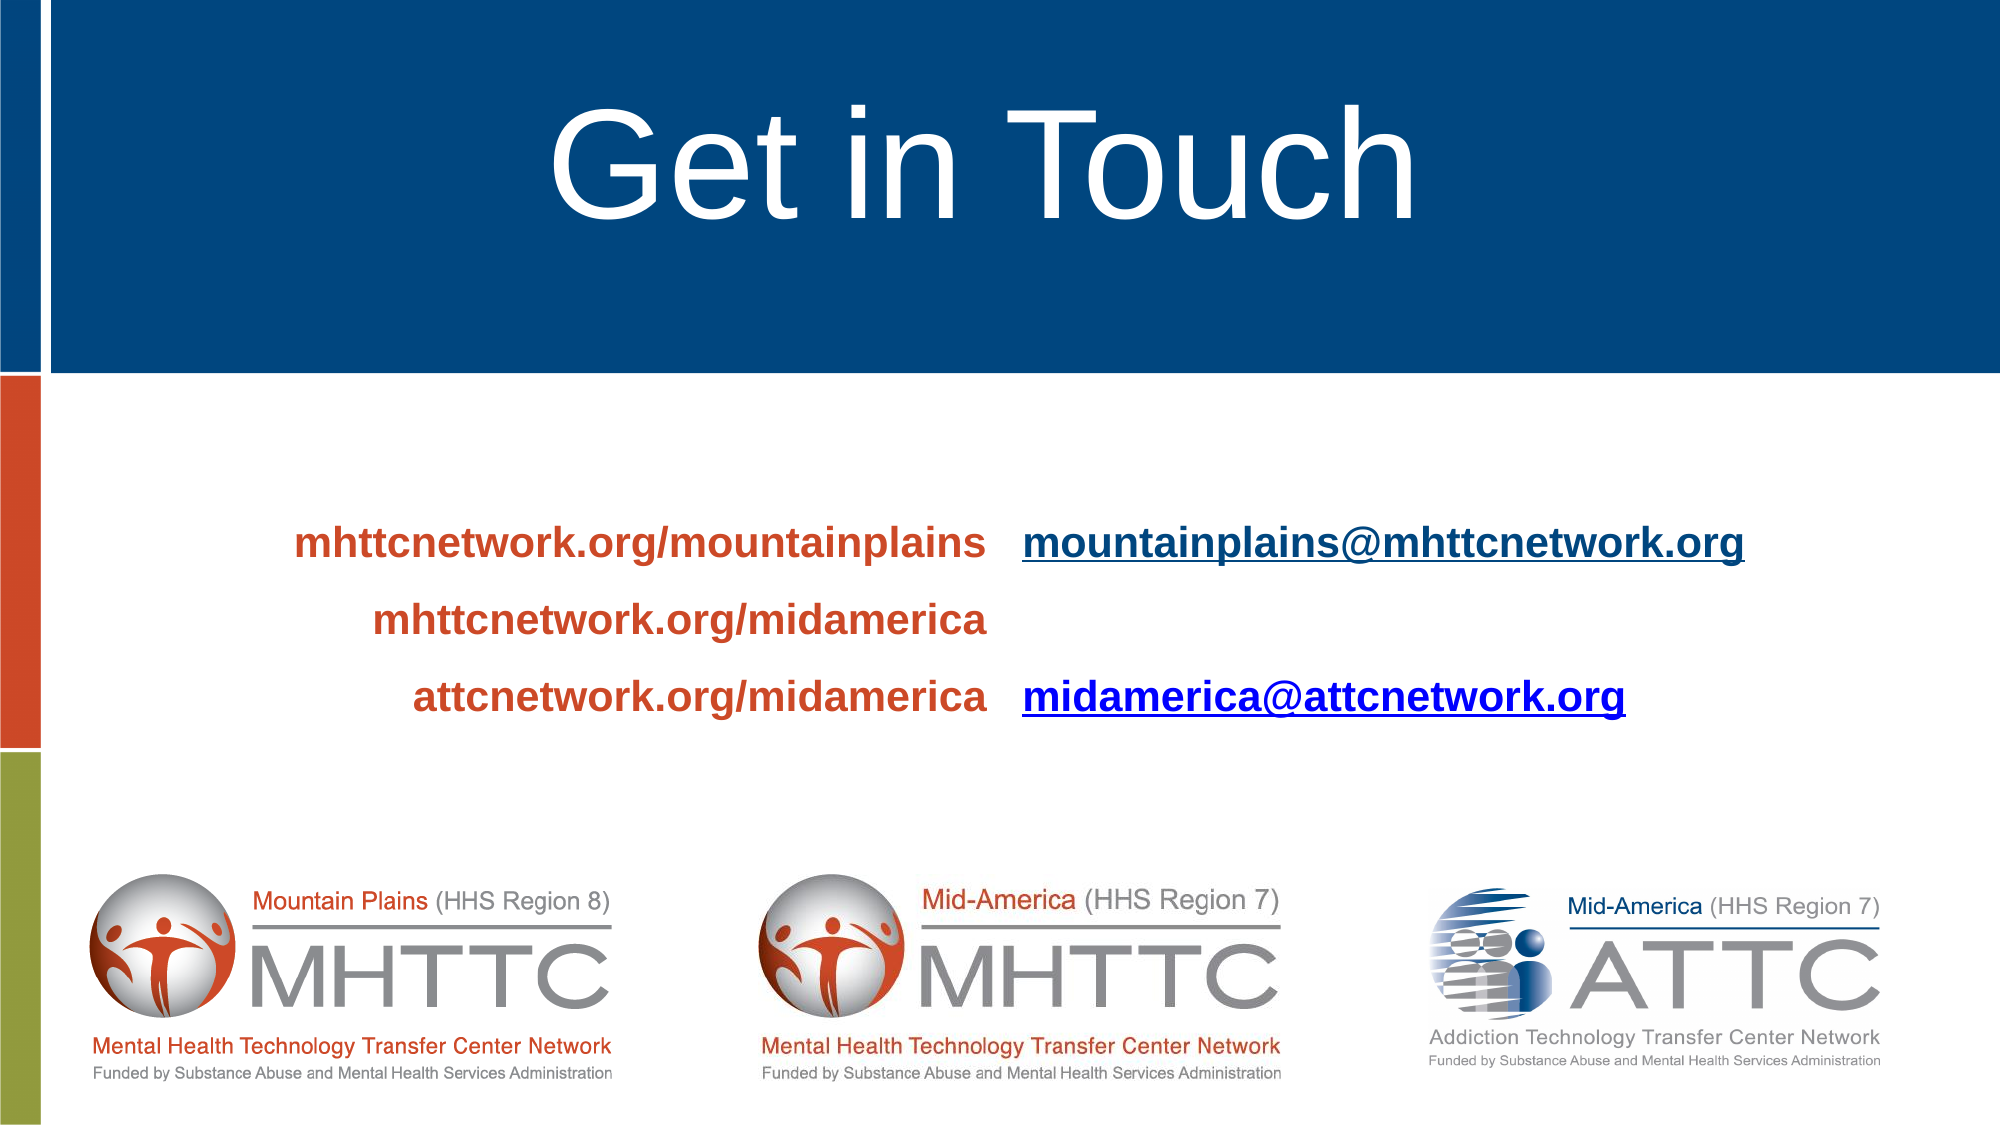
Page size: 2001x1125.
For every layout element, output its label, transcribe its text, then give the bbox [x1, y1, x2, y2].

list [758, 874, 1281, 1082]
picture [1427, 888, 1881, 1068]
picture [1, 0, 40, 1124]
text_box mhttcnetwork.org/mountainplains | mountainplains@mhttcnetwork.org mhttcnetwork.org/midamerica | midamerica@mhttcnetwork.org attcnetwork.org/midamerica | midamerica@attcnetwork.org [57, 480, 1983, 780]
title Get in Touch [133, 29, 1835, 261]
picture [89, 874, 612, 1082]
